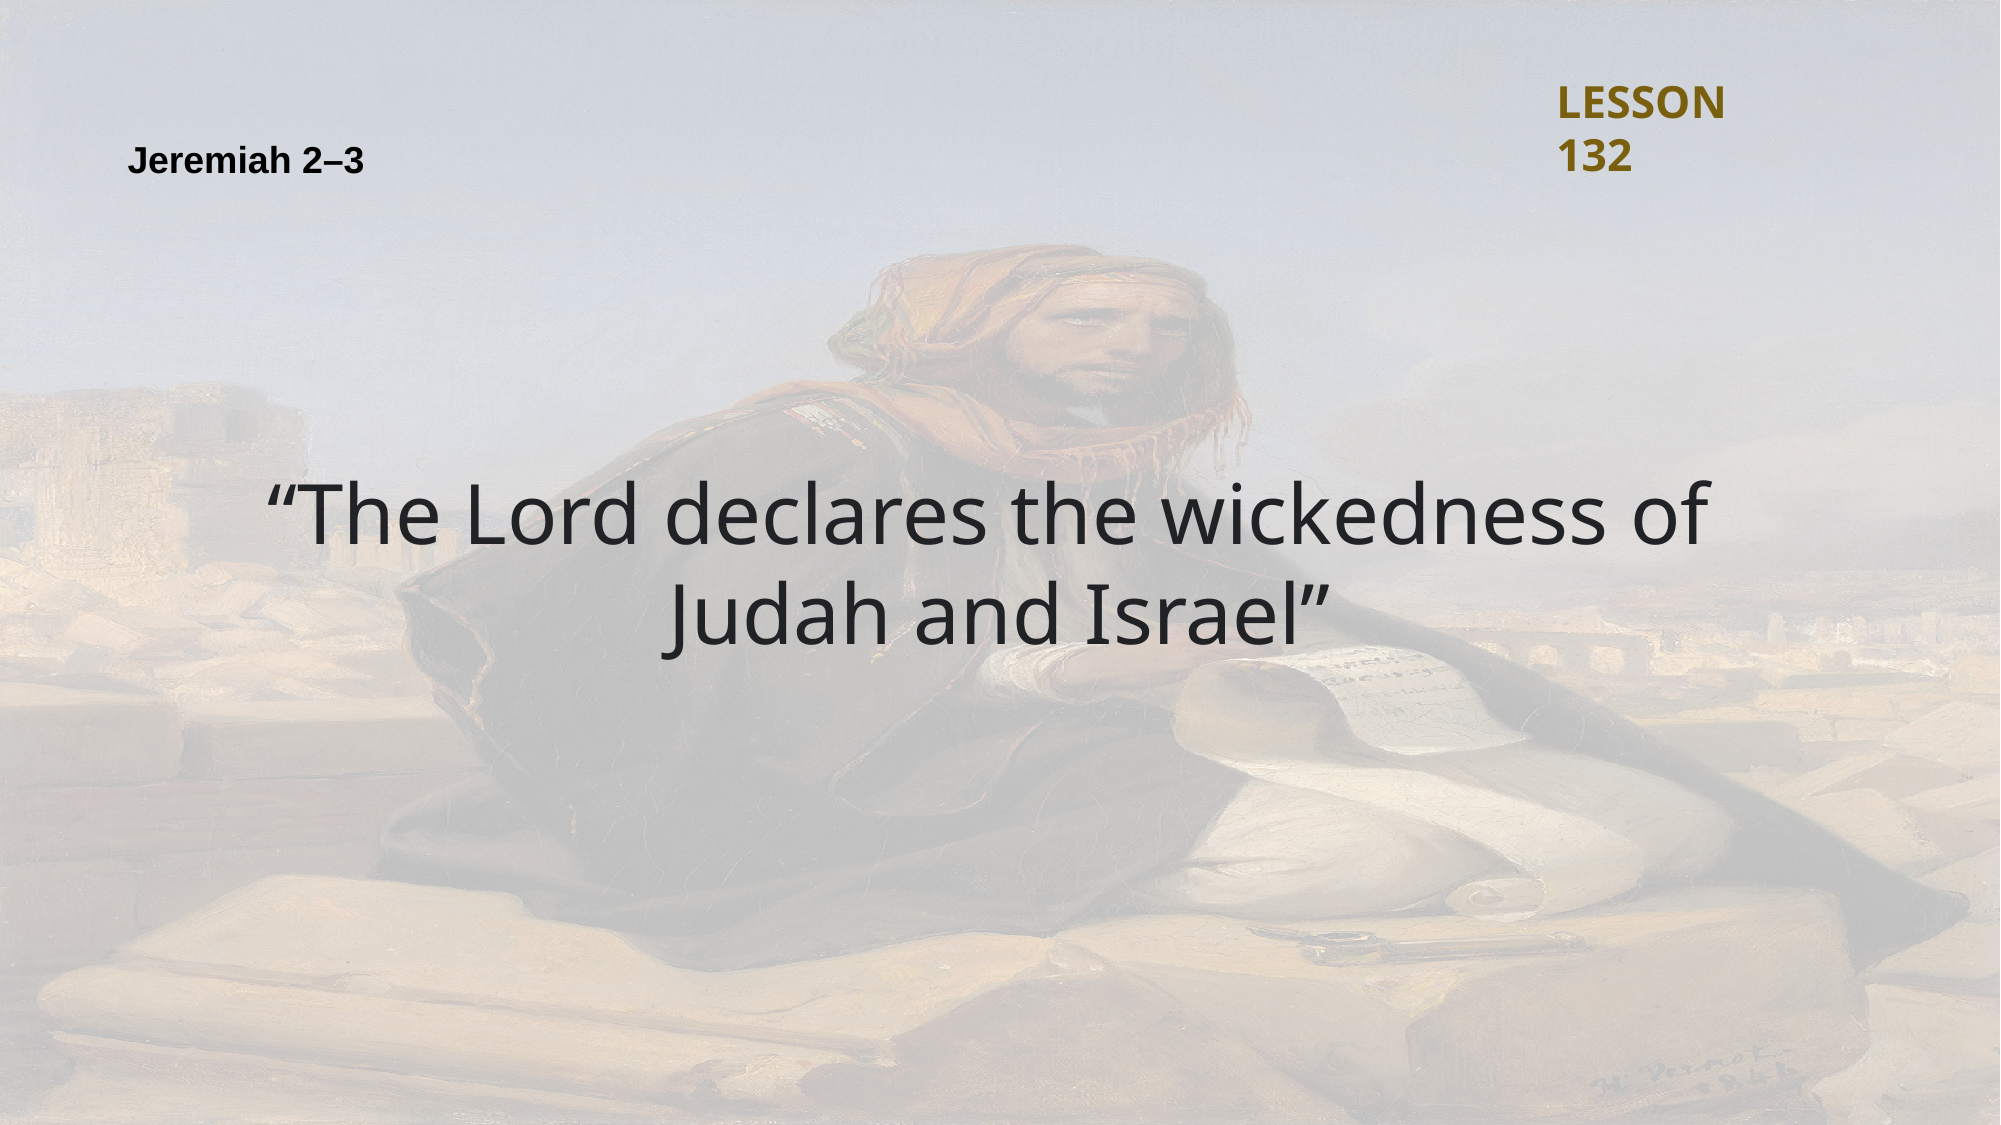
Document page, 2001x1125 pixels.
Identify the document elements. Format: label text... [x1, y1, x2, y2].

text_box “The Lord declares the wickedness of Judah and Israel” [252, 453, 1748, 669]
text_box Jeremiah 2–3 [112, 128, 380, 189]
text_box LESSON 132 [1541, 66, 1818, 190]
